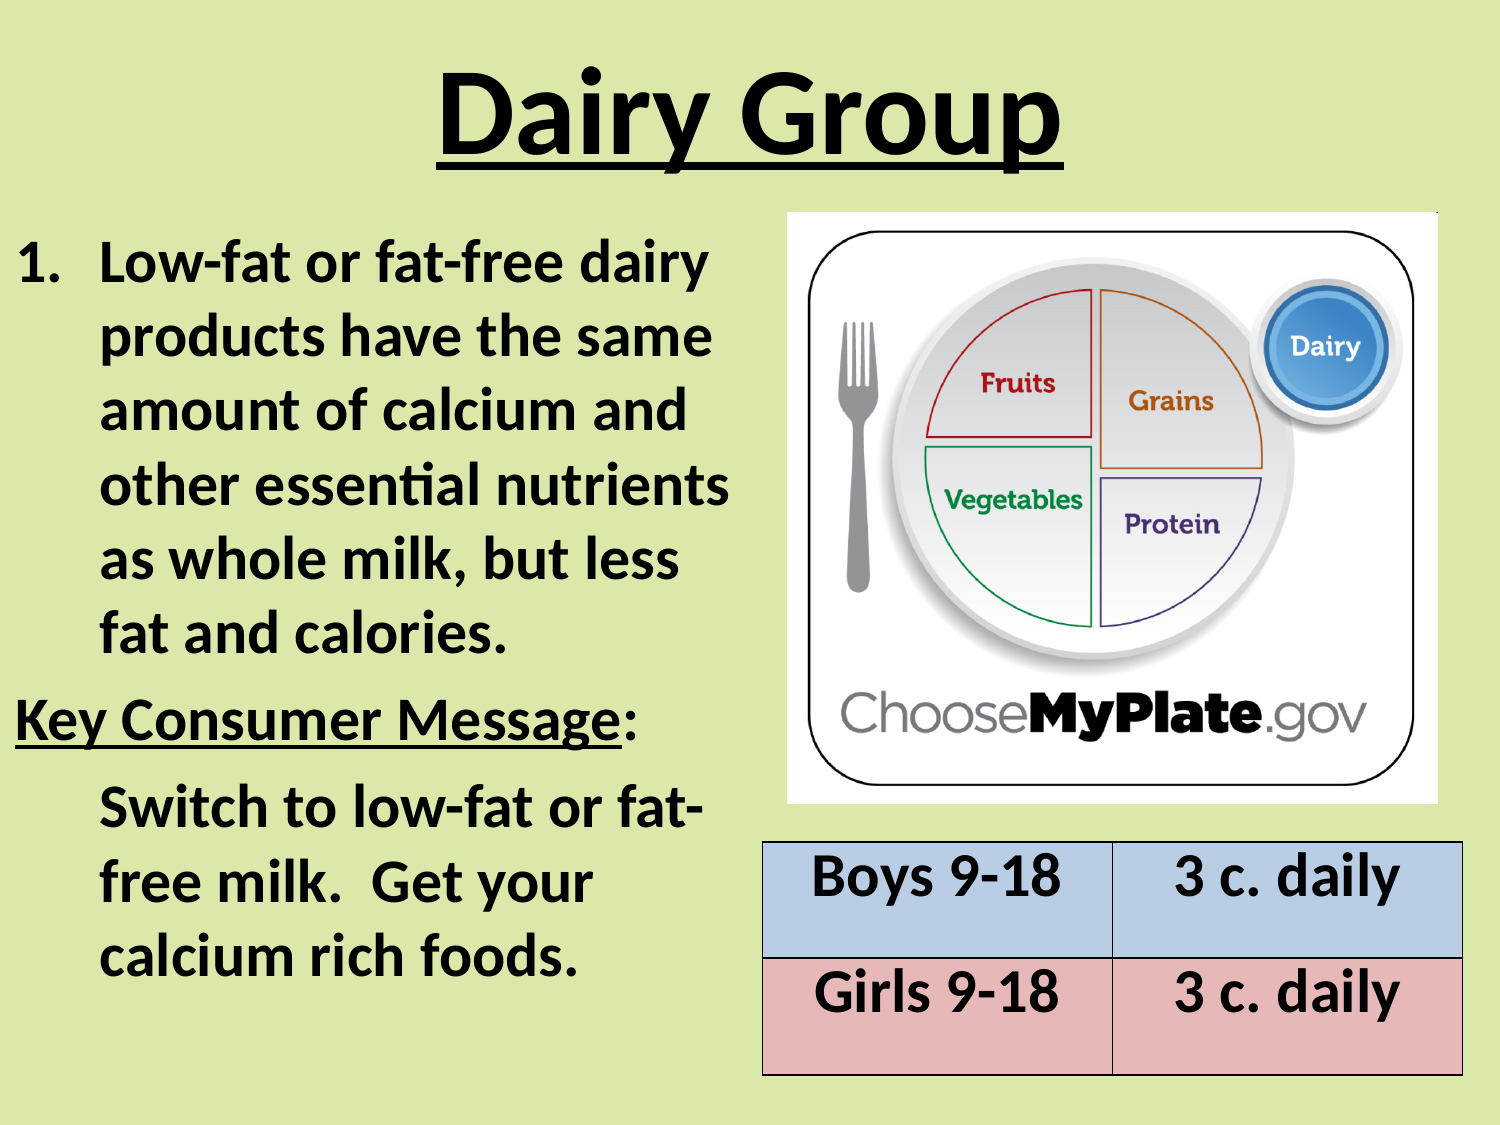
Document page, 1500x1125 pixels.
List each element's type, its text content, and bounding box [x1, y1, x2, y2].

table_cell Girls 9-18 [763, 959, 1112, 1074]
table_cell 3 c. daily [1113, 959, 1462, 1074]
subtitle Low-fat or fat-free dairy products have the same amount of calcium and other essential nutrients as whole milk, but less fat and calories. Key Consumer Message: Switch to low-fat or fat-free milk. Get your calcium rich foods. [0, 212, 776, 1013]
table_header Boys 9-18 [763, 843, 1112, 957]
picture [787, 212, 1438, 804]
title Dairy Group [12, 8, 1488, 201]
table_header 3 c. daily [1113, 843, 1462, 957]
